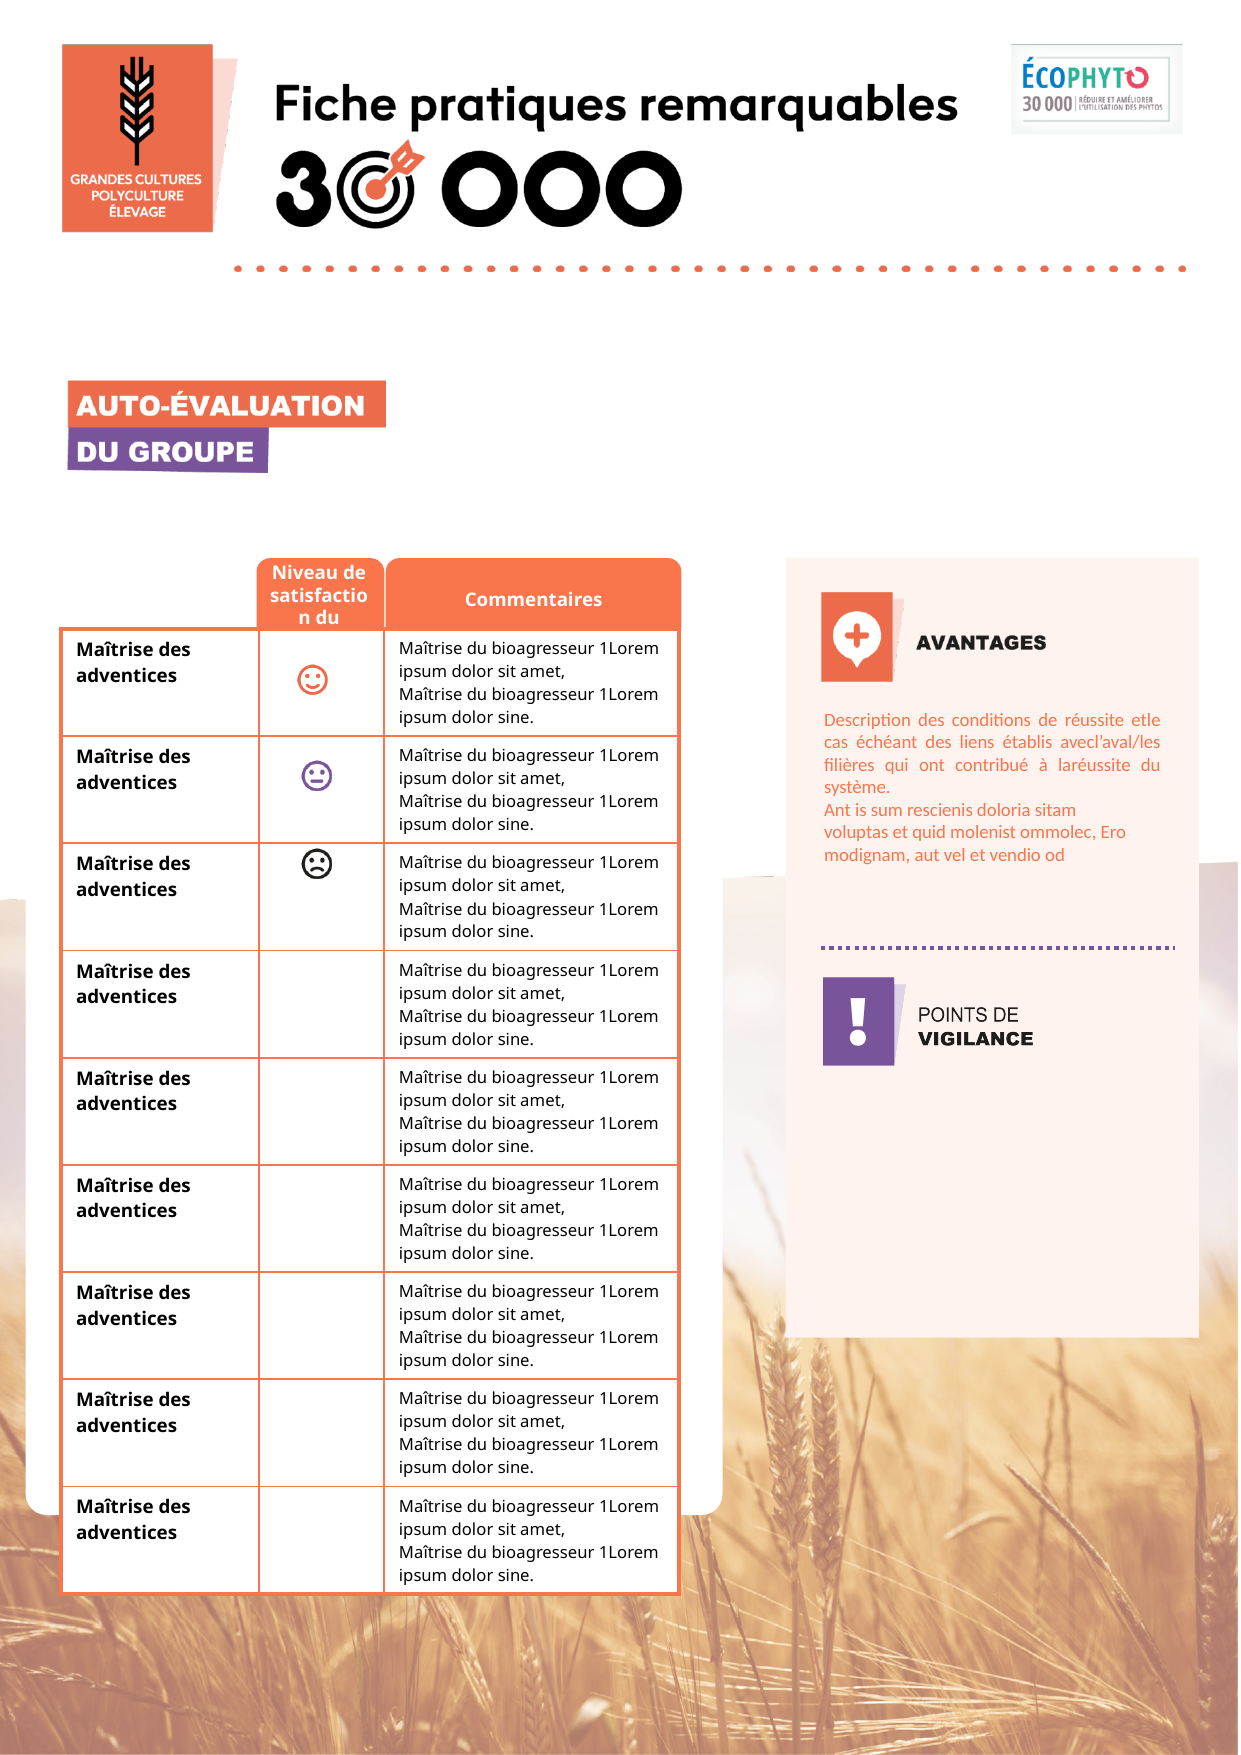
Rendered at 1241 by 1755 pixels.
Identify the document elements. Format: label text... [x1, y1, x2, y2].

table_cell Maîtrise des adventices [63, 1380, 258, 1486]
table_cell Maîtrise du bioagresseur 1Lorem ipsum dolor sit amet, Maîtrise du bioagresseur 1Lorem ipsum dolor sine. [385, 1273, 677, 1378]
table_cell [260, 1059, 383, 1164]
table_cell Maîtrise des adventices [63, 844, 258, 950]
table_cell Maîtrise du bioagresseur 1Lorem ipsum dolor sit amet, Maîtrise du bioagresseur 1Lorem ipsum dolor sine. [385, 1380, 677, 1486]
table_cell Maîtrise des adventices [63, 951, 258, 1057]
picture [300, 848, 332, 880]
table_cell [260, 1166, 383, 1271]
picture [823, 977, 1033, 1066]
table_cell Maîtrise du bioagresseur 1Lorem ipsum dolor sit amet, Maîtrise du bioagresseur 1Lorem ipsum dolor sine. [385, 951, 677, 1057]
table_cell Maîtrise des adventices [63, 1166, 258, 1271]
table_cell [260, 737, 383, 842]
picture [821, 592, 1046, 682]
table_cell Maîtrise du bioagresseur 1Lorem ipsum dolor sit amet, Maîtrise du bioagresseur 1Lorem ipsum dolor sine. [385, 1166, 677, 1271]
table_header [260, 631, 383, 735]
table_cell Maîtrise du bioagresseur 1Lorem ipsum dolor sit amet, Maîtrise du bioagresseur 1Lorem ipsum dolor sine. [385, 1059, 677, 1164]
list Description des conditions de réussite etle cas échéant des liens établis avecl’aval/les filières qui ont contribué à laréussite du système. Ant is sum rescienis doloria sitam voluptas et quid molenist ommolec, Ero modignam, aut vel et vendio od [809, 699, 1176, 937]
table_cell [260, 951, 383, 1057]
table_cell Maîtrise des adventices [63, 737, 258, 842]
picture [296, 664, 328, 695]
table_cell Maîtrise du bioagresseur 1Lorem ipsum dolor sit amet, Maîtrise du bioagresseur 1Lorem ipsum dolor sine. [385, 844, 677, 950]
table_cell [260, 1273, 383, 1378]
table_cell Maîtrise des adventices [63, 1273, 258, 1378]
table_cell [260, 1380, 383, 1486]
table_cell [260, 844, 383, 950]
picture [67, 380, 386, 473]
picture [2, 0, 1241, 272]
table_header Maîtrise des adventices [63, 631, 258, 735]
table_cell Maîtrise des adventices [63, 1487, 258, 1592]
table_cell Maîtrise des adventices [63, 1059, 258, 1164]
picture [0, 861, 1238, 1755]
table_cell Maîtrise du bioagresseur 1Lorem ipsum dolor sit amet, Maîtrise du bioagresseur 1Lorem ipsum dolor sine. [385, 1487, 677, 1592]
picture [300, 760, 332, 791]
table_header Maîtrise du bioagresseur 1Lorem ipsum dolor sit amet, Maîtrise du bioagresseur 1Lorem ipsum dolor sine. [385, 631, 677, 735]
table_cell [260, 1487, 383, 1592]
table_cell Maîtrise du bioagresseur 1Lorem ipsum dolor sit amet, Maîtrise du bioagresseur 1Lorem ipsum dolor sine. [385, 737, 677, 842]
